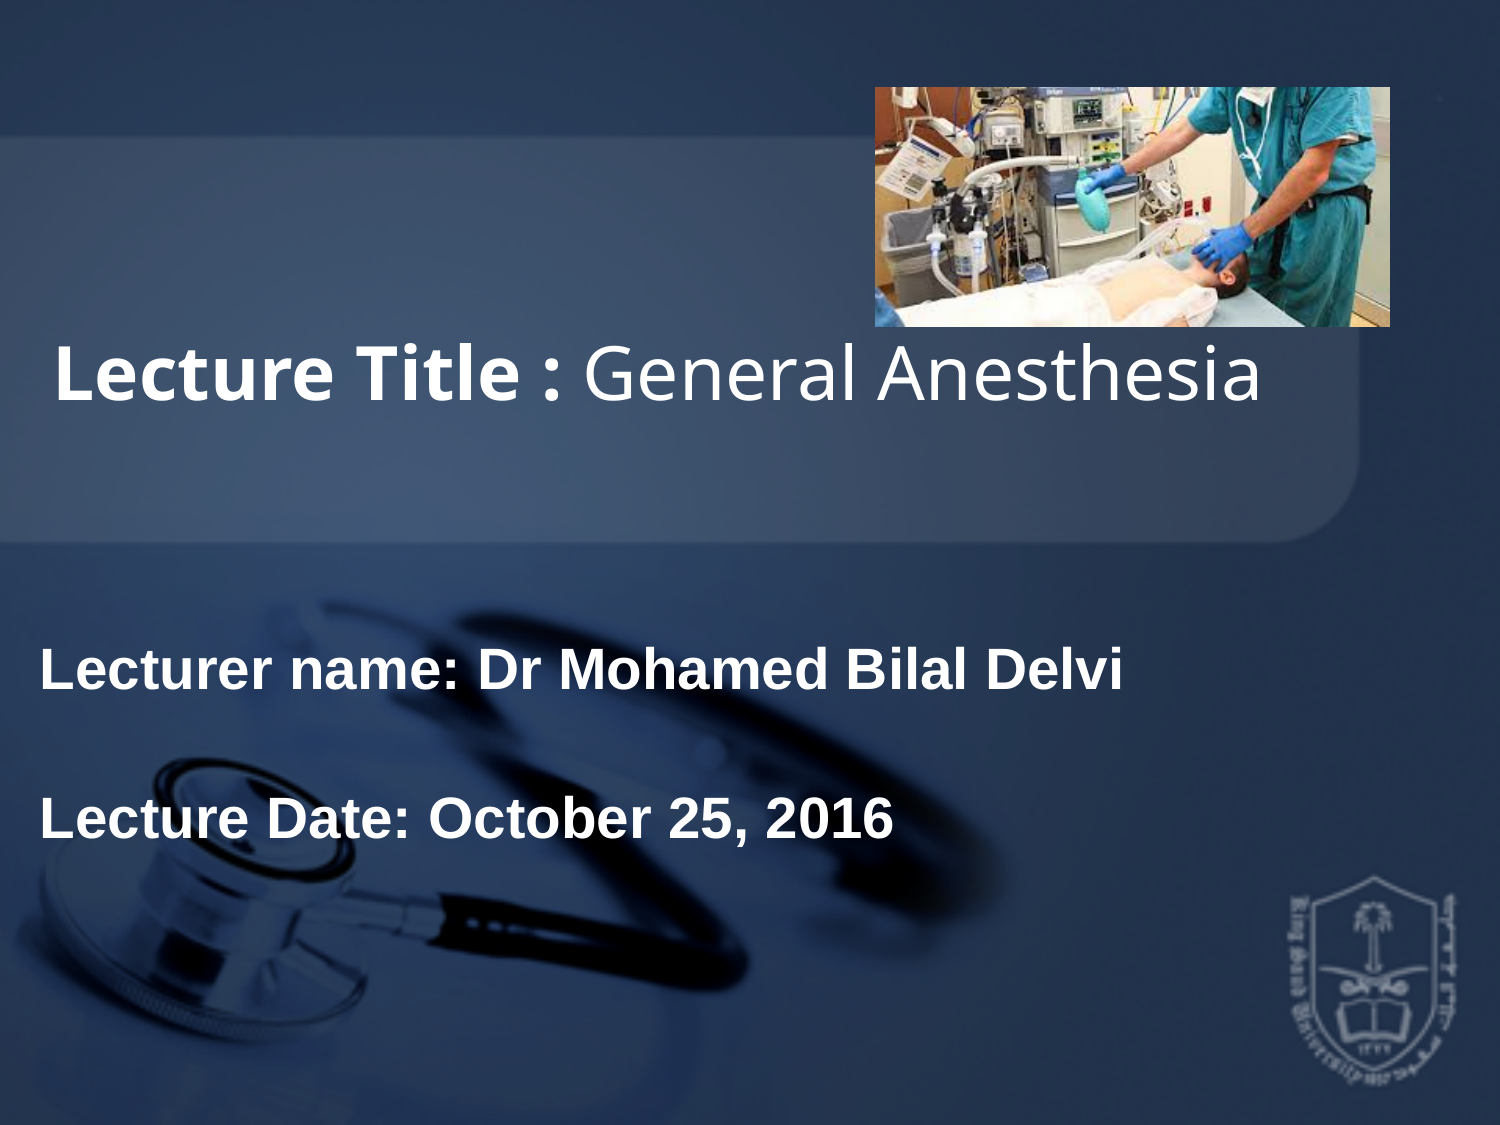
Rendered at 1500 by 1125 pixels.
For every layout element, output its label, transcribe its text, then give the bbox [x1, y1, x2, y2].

title Lecture Title : General Anesthesia [37, 212, 1463, 529]
subtitle Lecturer name: Dr Mohamed Bilal Delvi Lecture Date: October 25, 2016 [24, 637, 1463, 938]
picture [0, 0, 1500, 1125]
